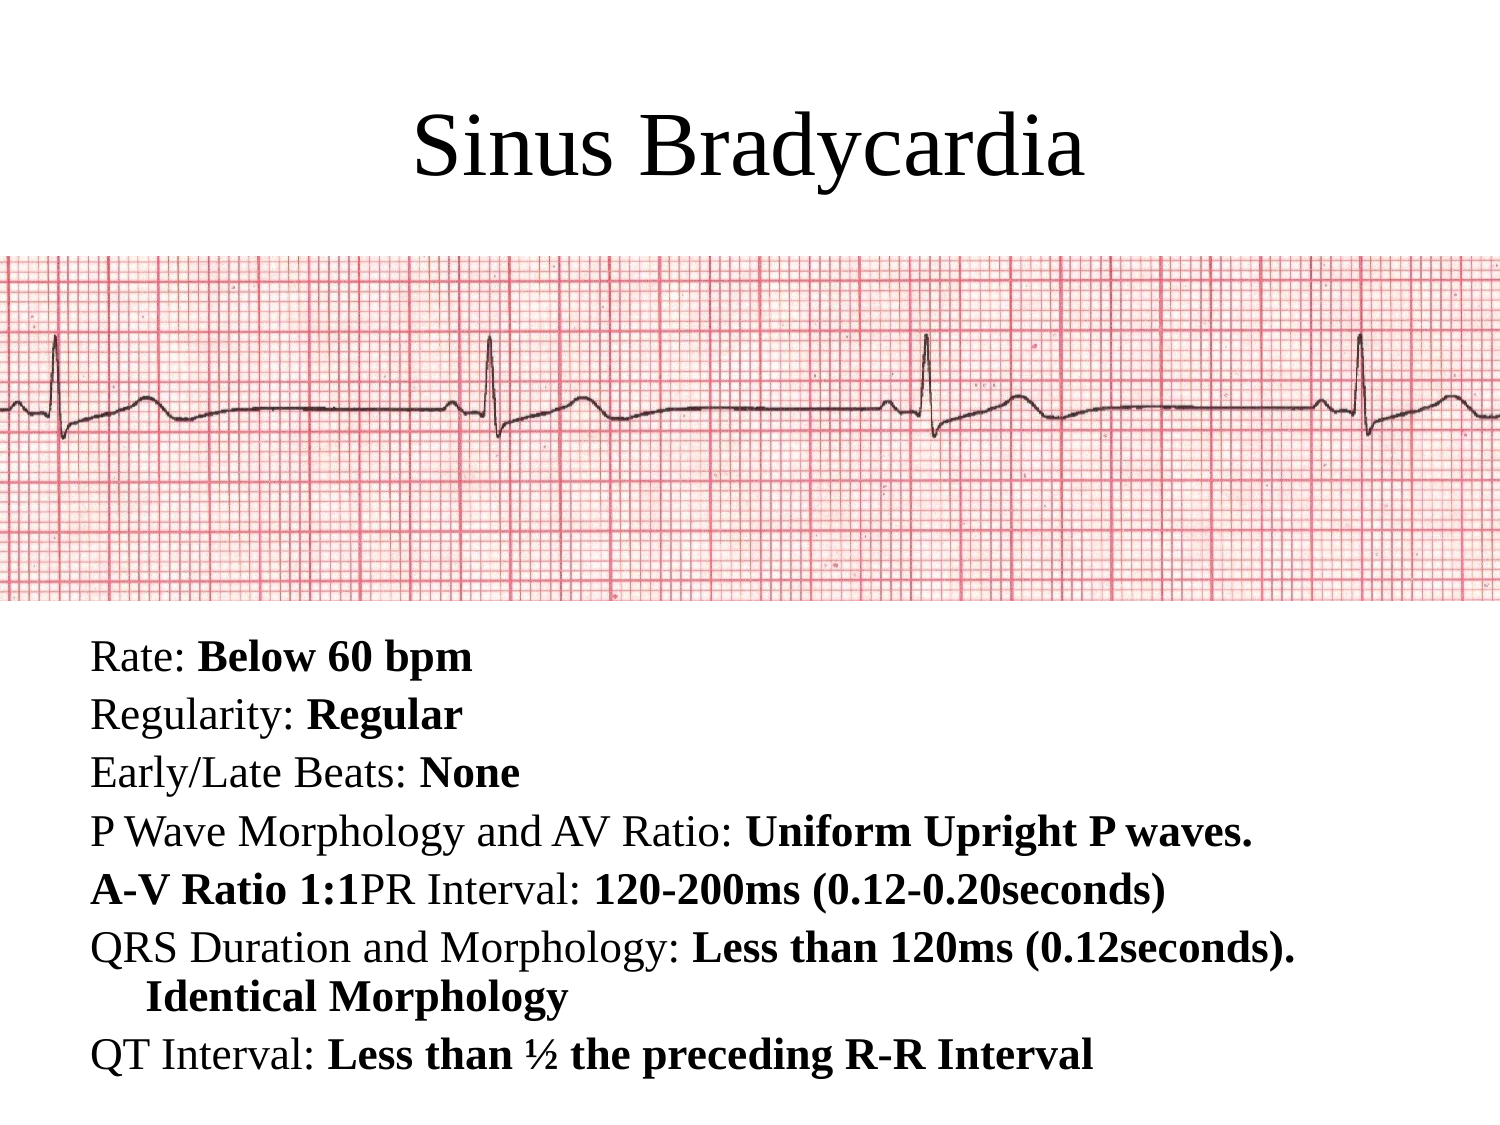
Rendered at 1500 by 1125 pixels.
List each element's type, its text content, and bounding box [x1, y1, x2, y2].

list Rate: Below 60 bpm Regularity: Regular Early/Late Beats: None P Wave Morphology and AV Ratio: Uniform Upright P waves. A-V Ratio 1:1PR Interval: 120-200ms (0.12-0.20seconds) QRS Duration and Morphology: Less than 120ms (0.12seconds). Identical Morphology QT Interval: Less than ½ the preceding R-R Interval [75, 624, 1425, 1088]
title Sinus Bradycardia [75, 45, 1425, 233]
picture [0, 256, 1500, 602]
